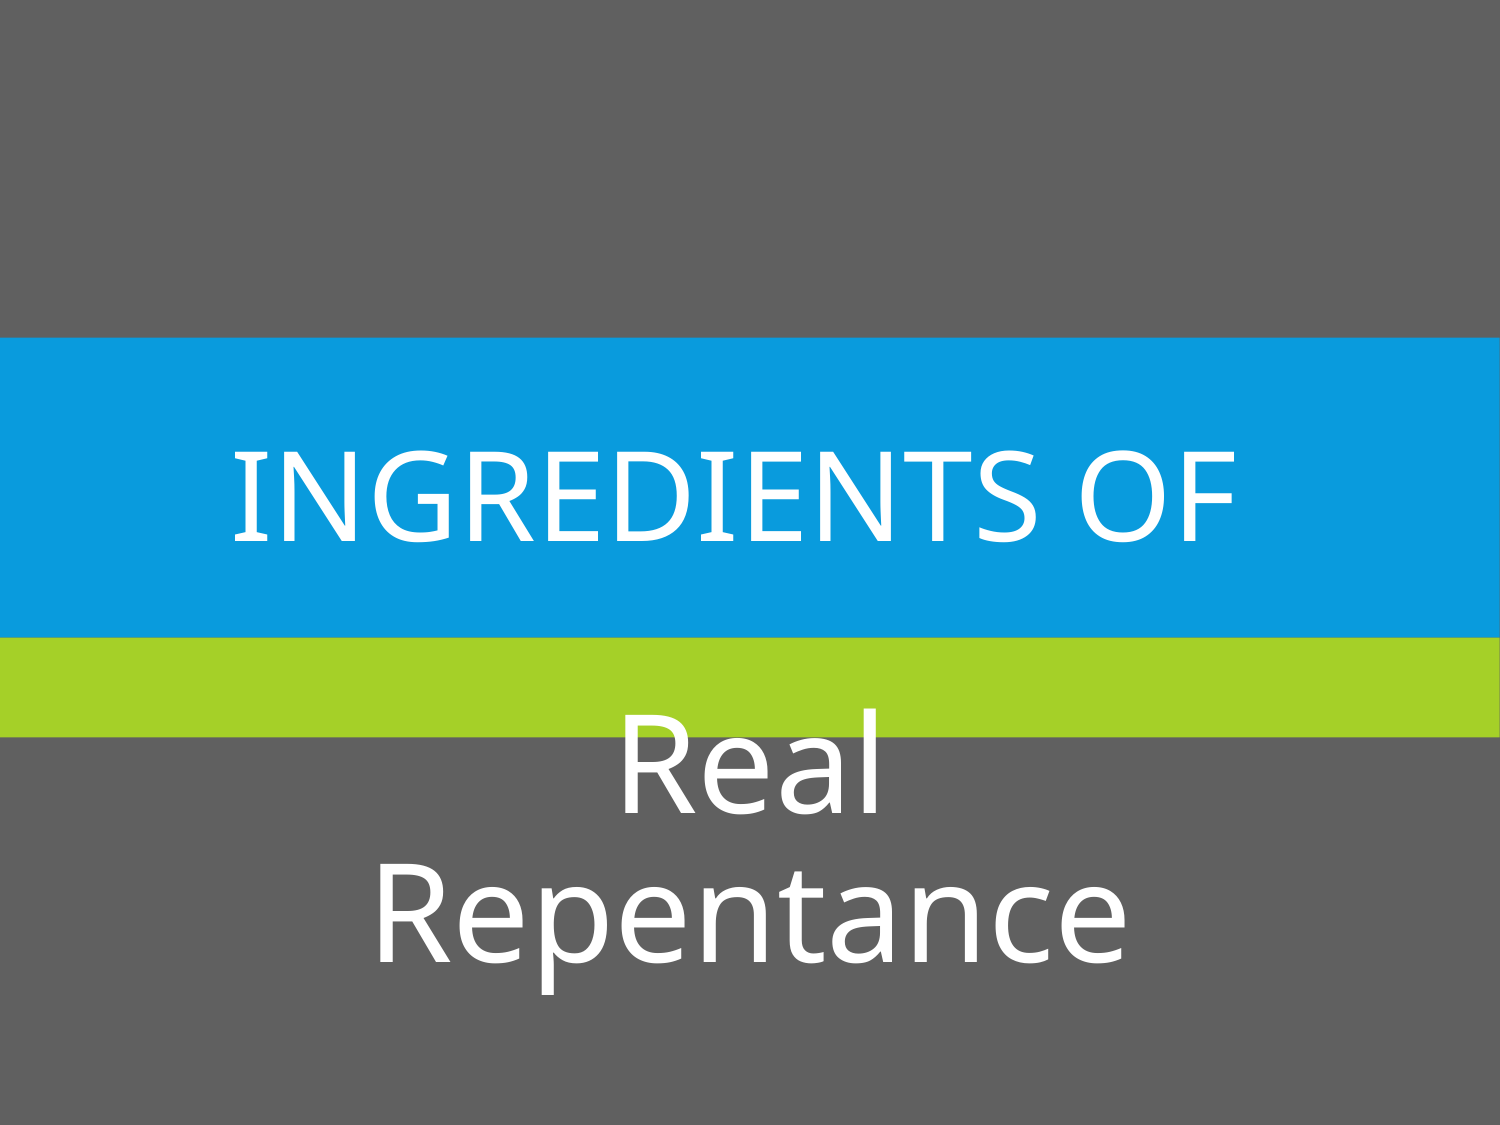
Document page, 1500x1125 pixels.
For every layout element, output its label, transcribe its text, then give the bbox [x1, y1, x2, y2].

subtitle Real Repentance [225, 699, 1275, 988]
title Ingredients of [44, 362, 1456, 648]
